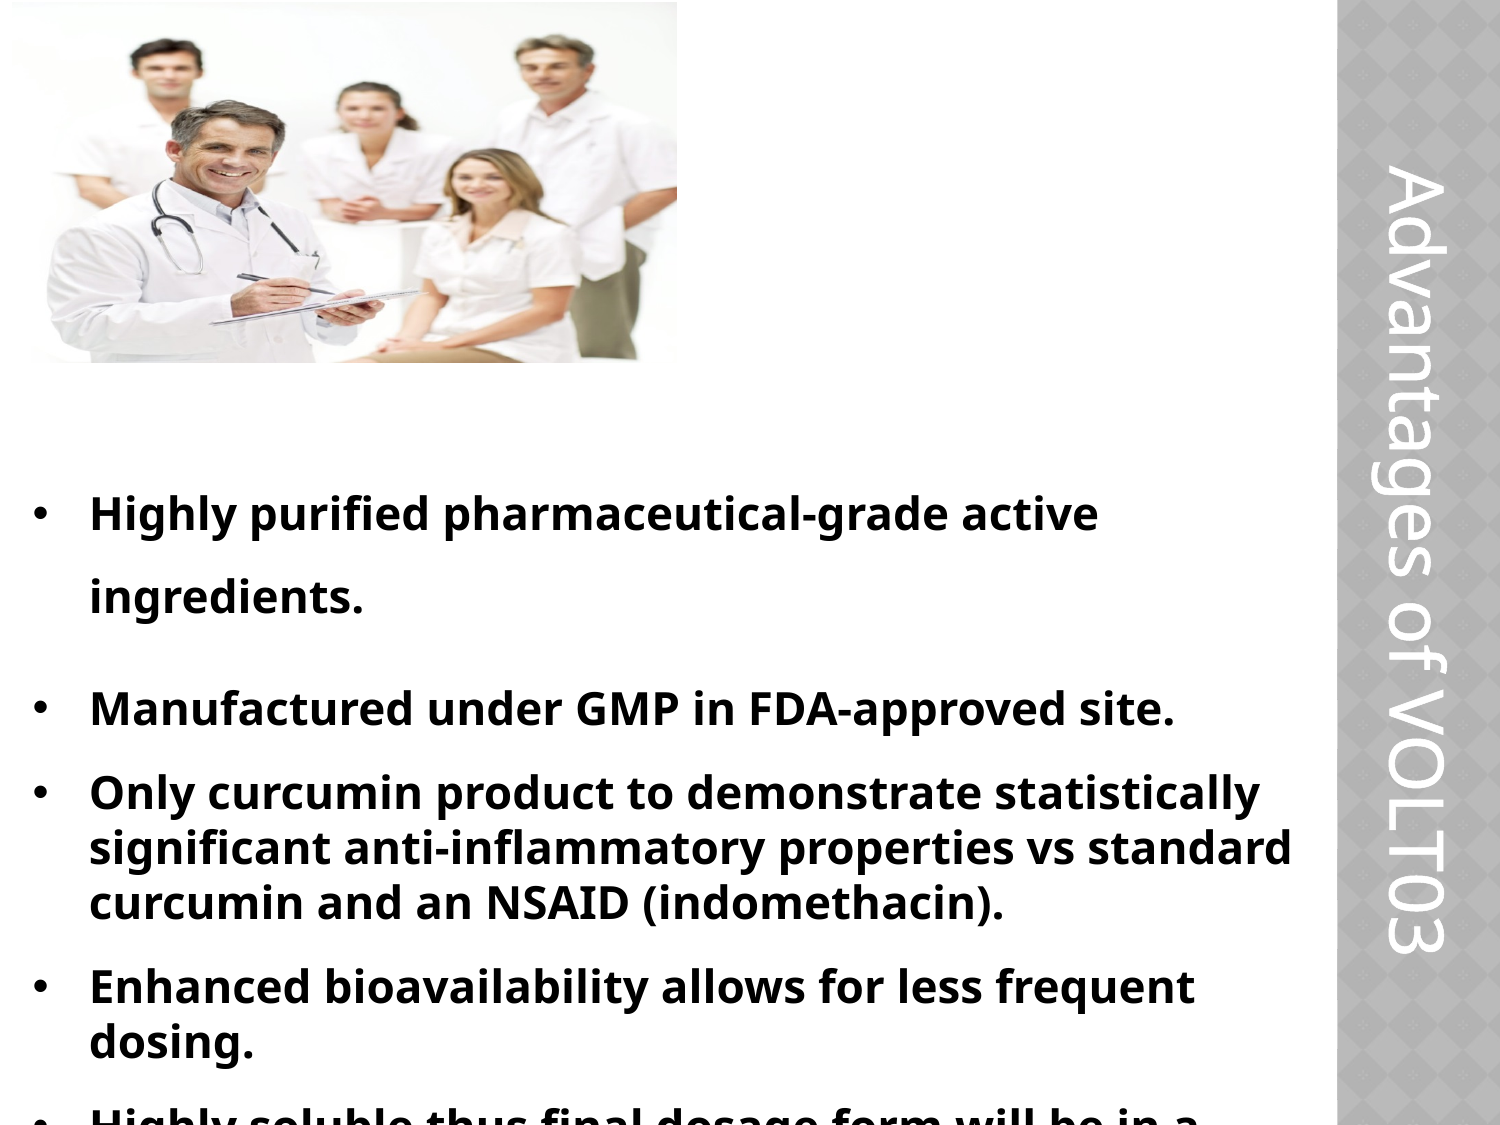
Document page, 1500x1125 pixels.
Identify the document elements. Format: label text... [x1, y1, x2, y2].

picture [12, 1, 678, 363]
text_box Advantages of VOLT03 [1367, 0, 1473, 1124]
text_box Highly purified pharmaceutical-grade active ingredients. Manufactured under GMP in FDA-approved site. Only curcumin product to demonstrate statistically significant anti-inflammatory properties vs standard curcumin and an NSAID (indomethacin). Enhanced bioavailability allows for less frequent dosing. Highly soluble thus final dosage form will be in a small vegetable capsule. [17, 450, 1331, 1088]
